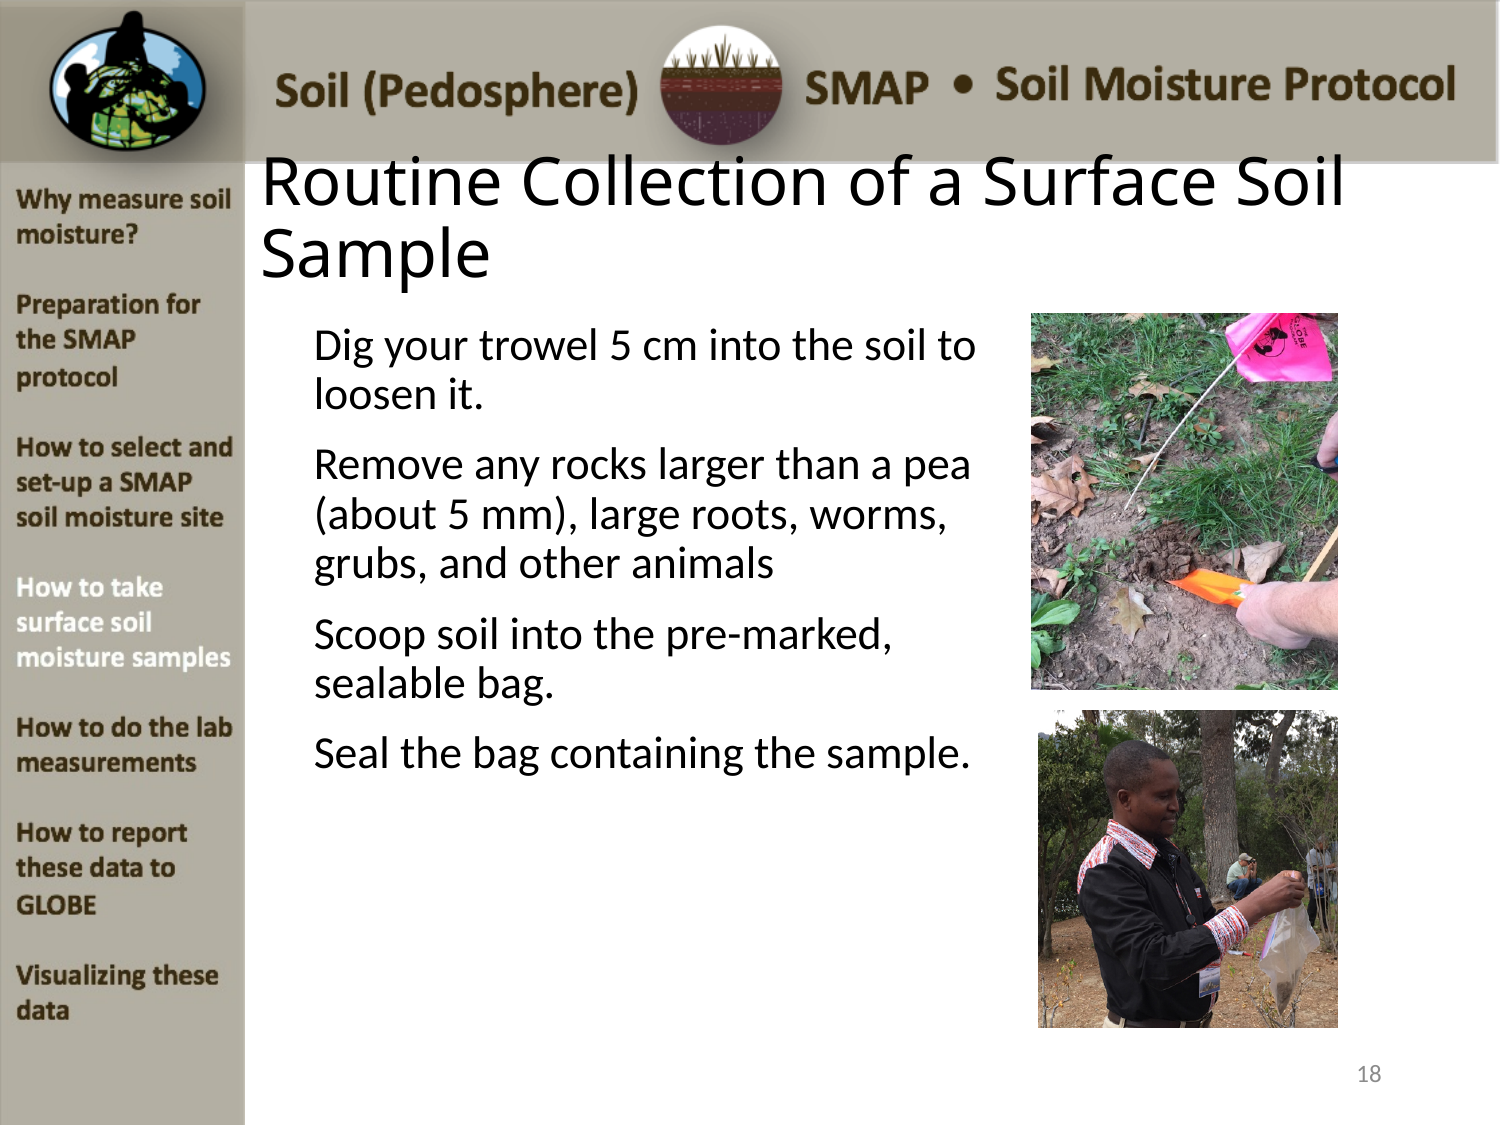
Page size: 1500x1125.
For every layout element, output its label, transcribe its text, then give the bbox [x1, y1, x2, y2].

picture [0, 0, 1500, 1125]
picture [1031, 313, 1338, 690]
slide_number 18 [1059, 1042, 1397, 1103]
list Dig your trowel 5 cm into the soil to loosen it. Remove any rocks larger than a pea (about 5 mm), large roots, worms, grubs, and other animals Scoop soil into the pre-marked, sealable bag. Seal the bag containing the sample. [298, 313, 1008, 1028]
picture [1038, 710, 1338, 1028]
title Routine Collection of a Surface Soil Sample [245, 164, 1500, 329]
